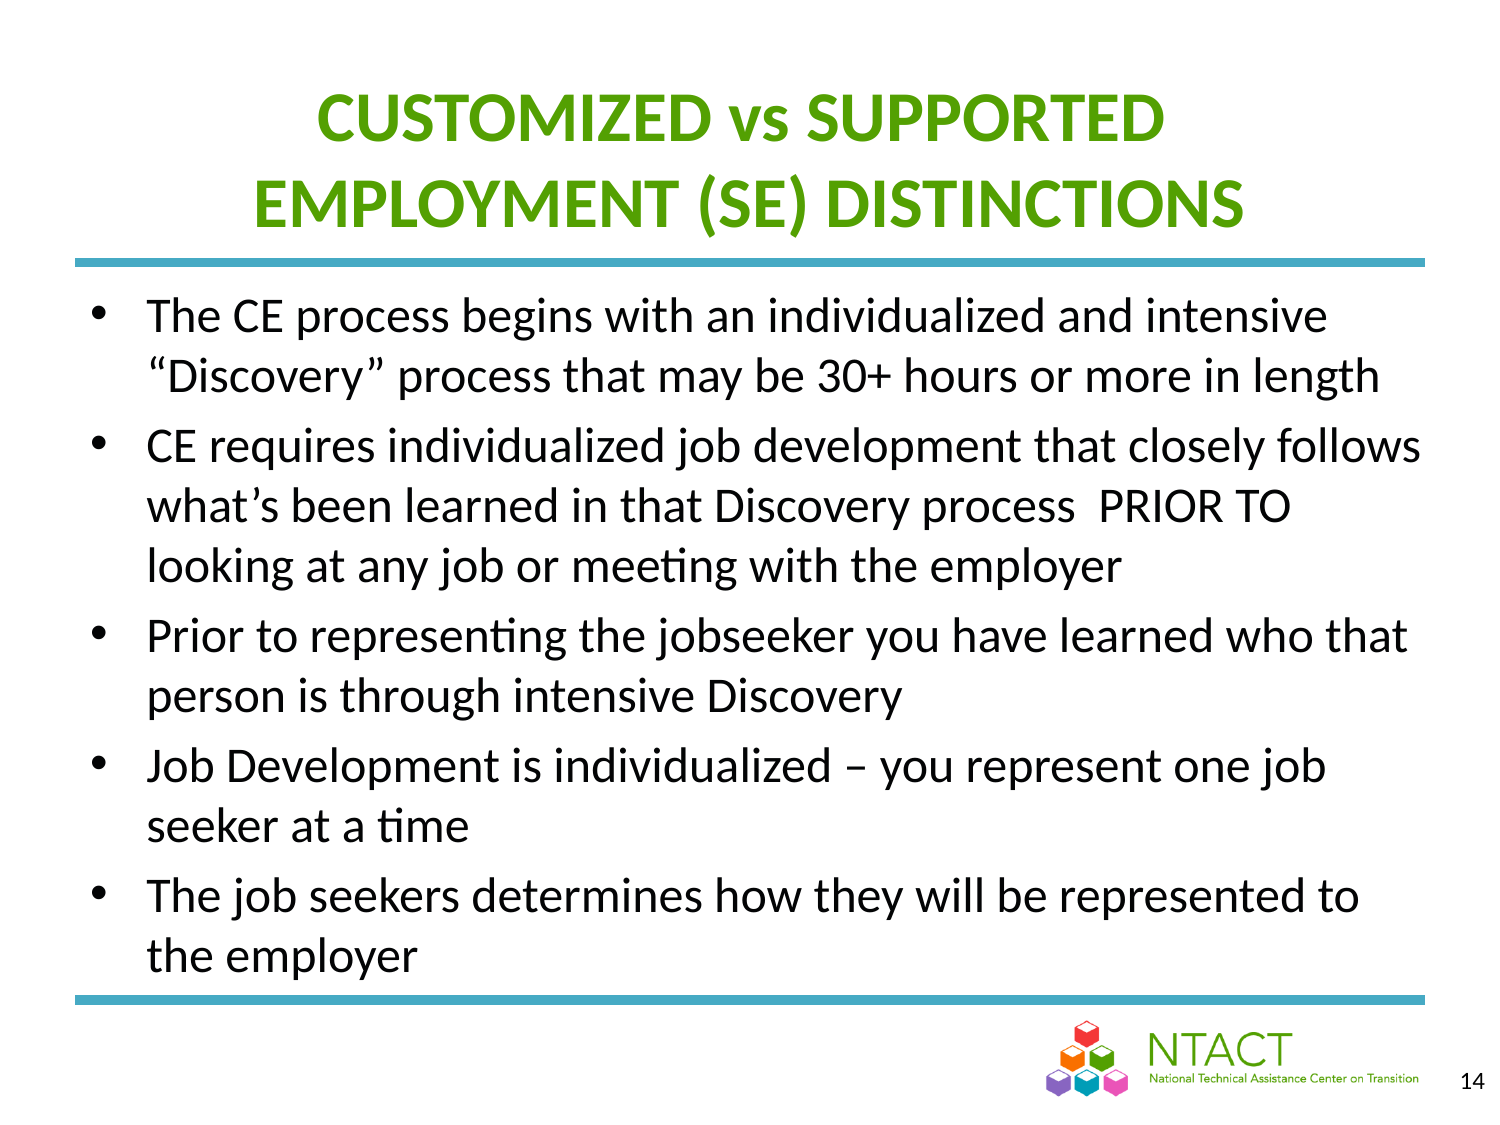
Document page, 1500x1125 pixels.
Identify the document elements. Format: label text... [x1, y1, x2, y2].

title CUSTOMIZED vs SUPPORTED EMPLOYMENT (SE) DISTINCTIONS [75, 62, 1425, 250]
slide_number 14 [1149, 1050, 1500, 1110]
picture [1037, 1029, 1425, 1105]
list The CE process begins with an individualized and intensive “Discovery” process that may be 30+ hours or more in length CE requires individualized job development that closely follows what’s been learned in that Discovery process PRIOR TO looking at any job or meeting with the employer Prior to representing the jobseeker you have learned who that person is through intensive Discovery Job Development is individualized – you represent one job seeker at a time The job seekers determines how they will be represented to the employer [75, 275, 1450, 1029]
